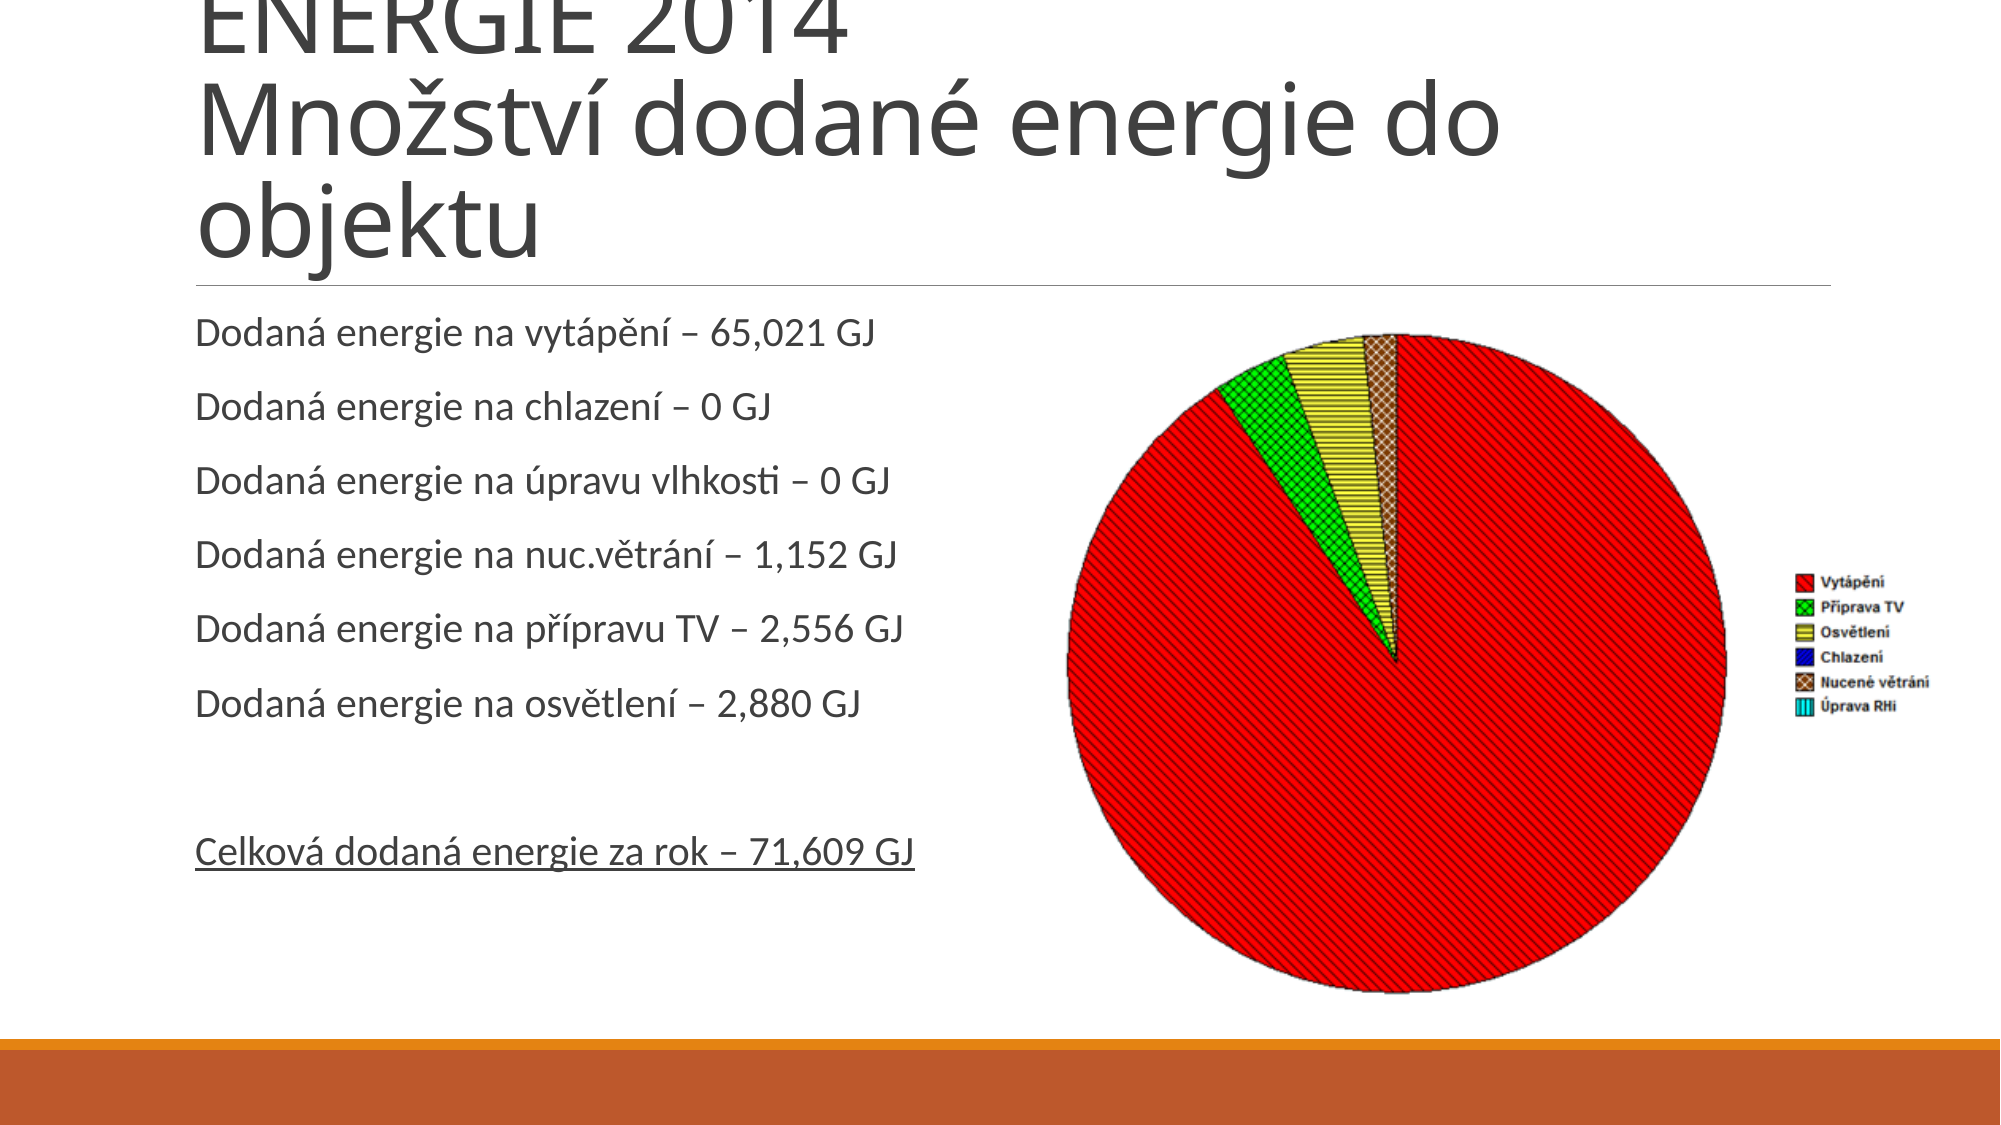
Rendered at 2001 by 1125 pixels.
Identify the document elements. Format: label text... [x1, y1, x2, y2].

title ENERGIE 2014 Množství dodané energie do objektu [180, 47, 1830, 285]
list Dodaná energie na vytápění – 65,021 GJ Dodaná energie na chlazení – 0 GJ Dodaná energie na úpravu vlhkosti – 0 GJ Dodaná energie na nuc.větrání – 1,152 GJ Dodaná energie na přípravu TV – 2,556 GJ Dodaná energie na osvětlení – 2,880 GJ Celková dodaná energie za rok – 71,609 GJ [180, 302, 990, 963]
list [1044, 290, 1940, 1013]
